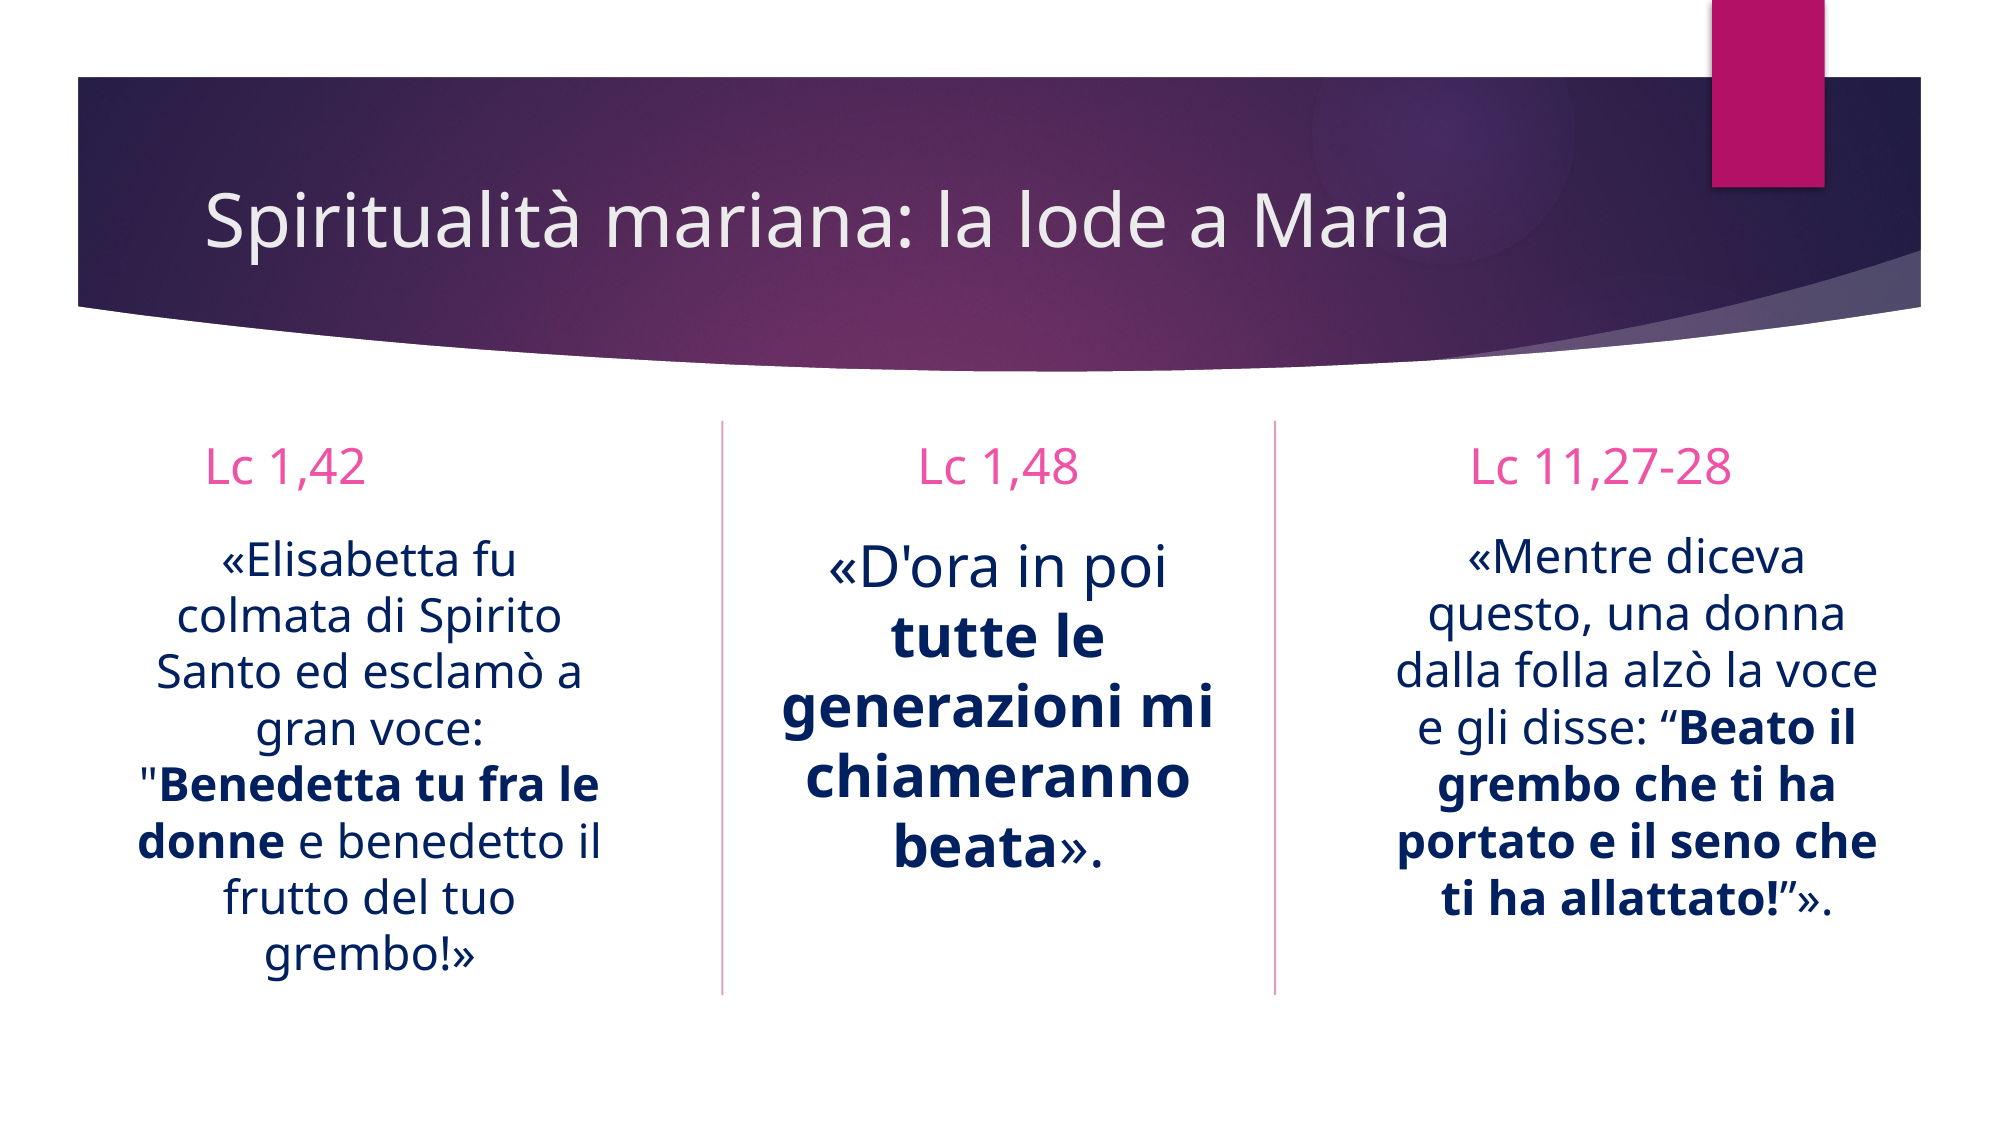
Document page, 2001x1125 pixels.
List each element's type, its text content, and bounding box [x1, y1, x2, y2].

list «Elisabetta fu colmata di Spirito Santo ed esclamò a gran voce: "Benedetta tu fra le donne e benedetto il frutto del tuo grembo!» [112, 521, 628, 989]
list Lc 1,48 [740, 427, 1257, 521]
list «D'ora in poi tutte le generazioni mi chiameranno beata». [740, 521, 1257, 989]
list Lc 11,27-28 [1349, 427, 1866, 522]
list Lc 1,42 [189, 427, 705, 522]
title Spiritualità mariana: la lode a Maria [189, 159, 1638, 276]
list «Mentre diceva questo, una donna dalla folla alzò la voce e gli disse: “Beato il grembo che ti ha portato e il seno che ti ha allattato!”». [1379, 518, 1896, 986]
